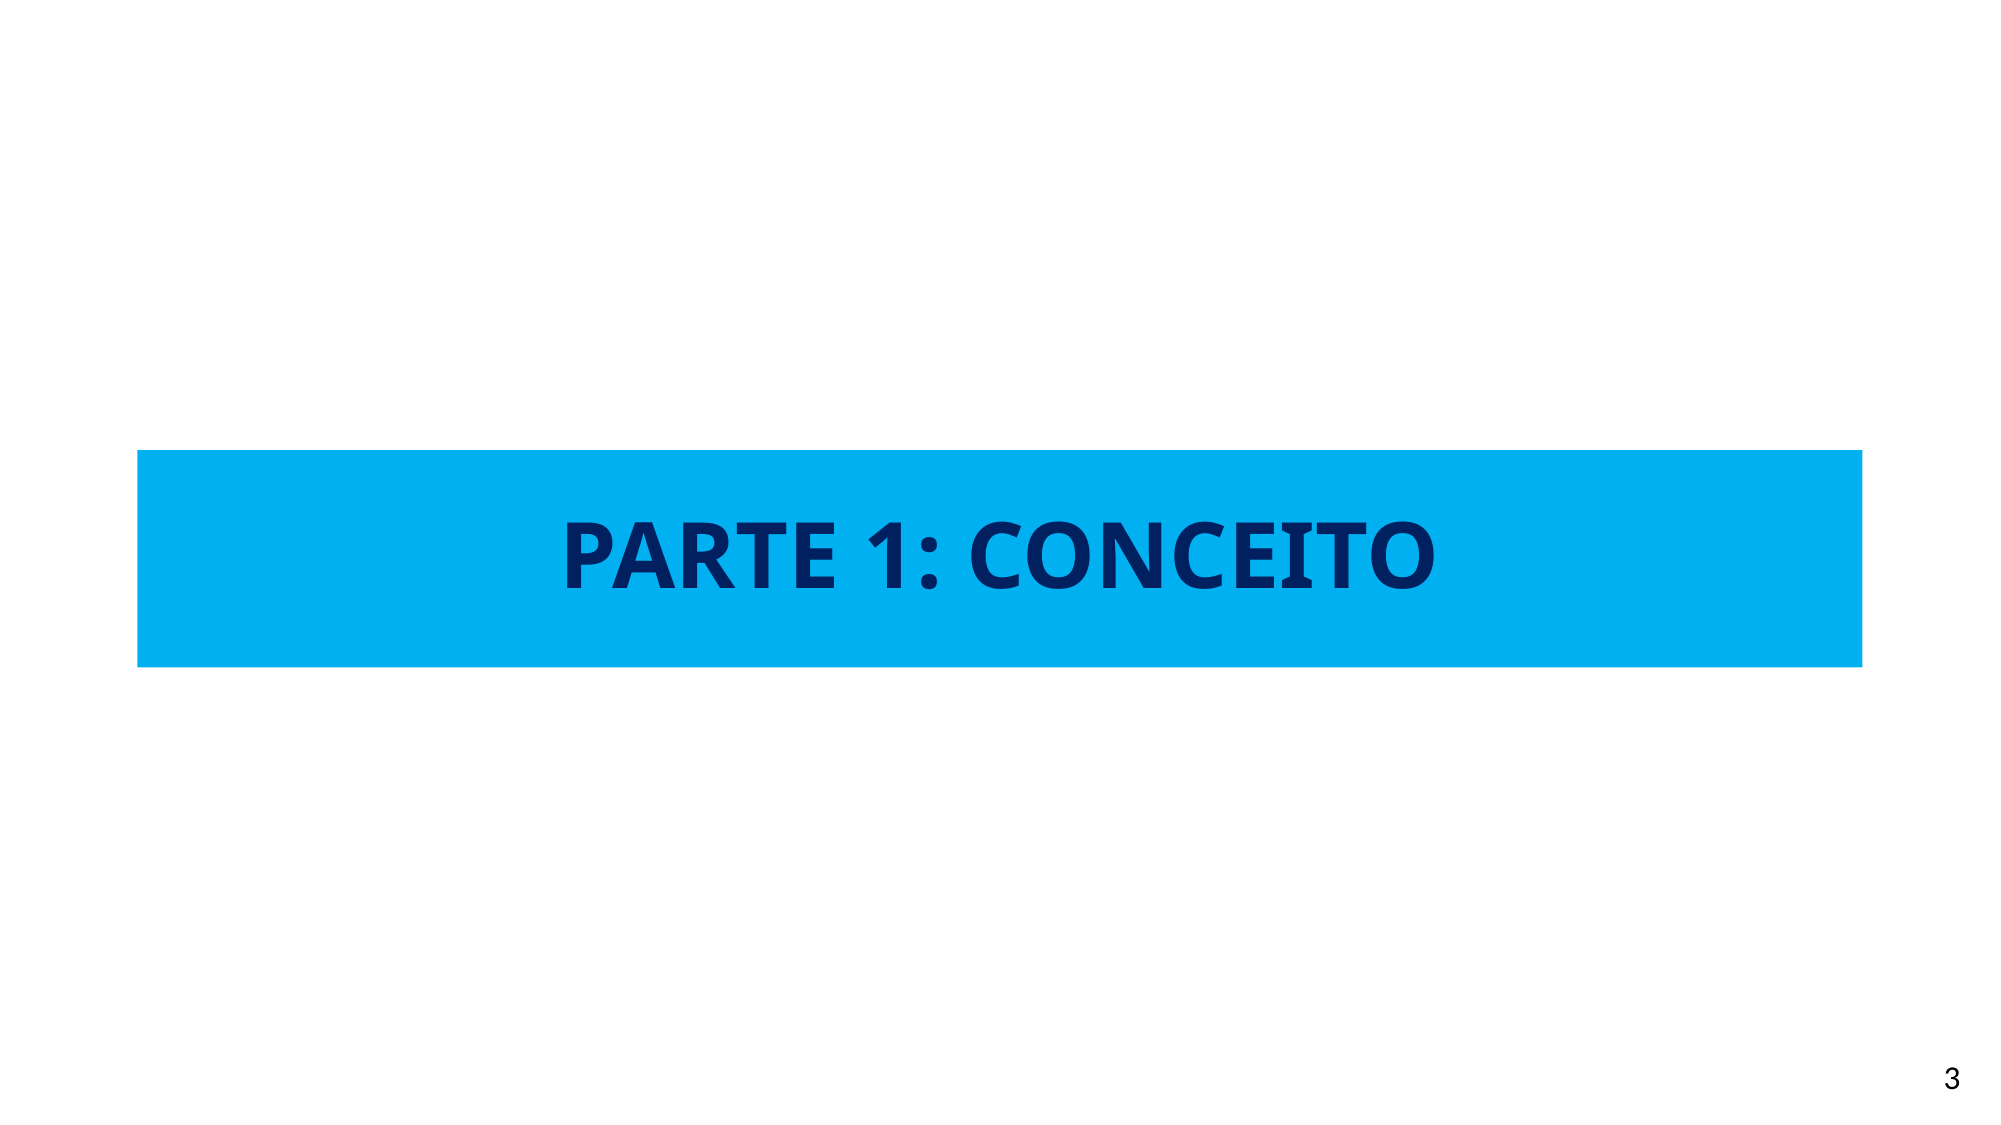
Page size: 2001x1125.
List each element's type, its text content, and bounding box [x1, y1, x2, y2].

title PARTE 1: CONCEITO [137, 450, 1863, 668]
slide_number 3 [1525, 1046, 1976, 1106]
